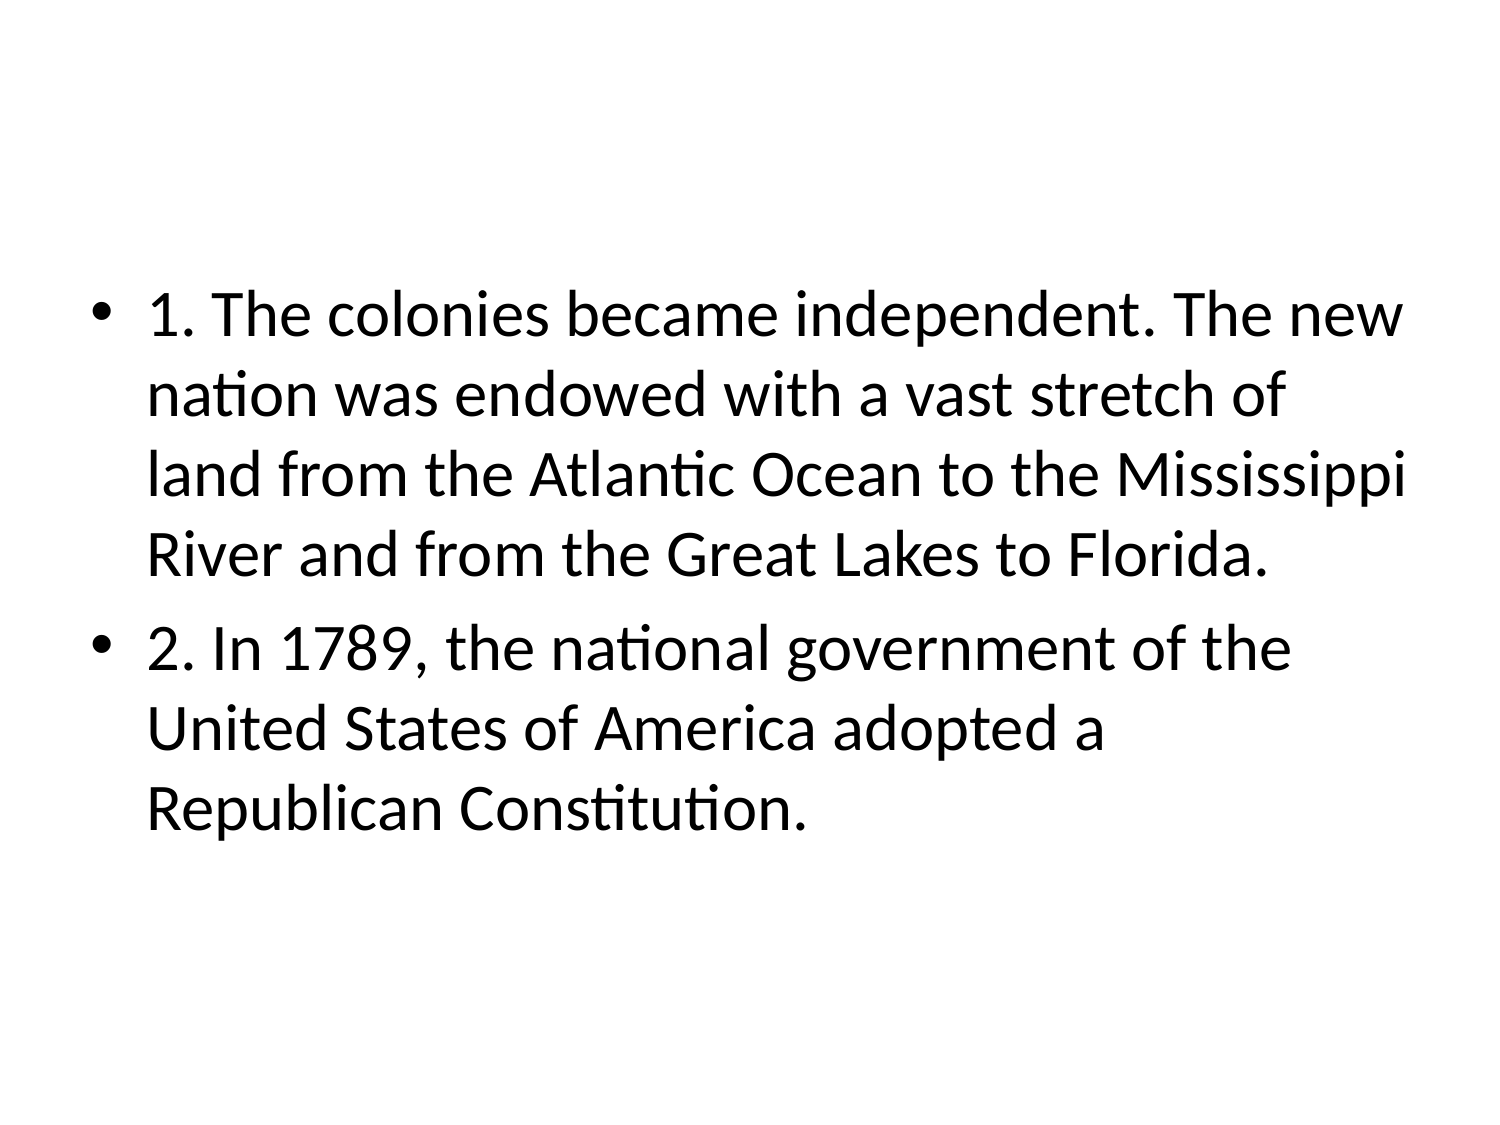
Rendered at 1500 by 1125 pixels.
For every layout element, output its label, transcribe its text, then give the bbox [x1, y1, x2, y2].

list 1. The colonies became independent. The new nation was endowed with a vast stretch of land from the Atlantic Ocean to the Mississippi River and from the Great Lakes to Florida. 2. In 1789, the national government of the United States of America adopted a Republican Constitution. [75, 262, 1425, 1005]
